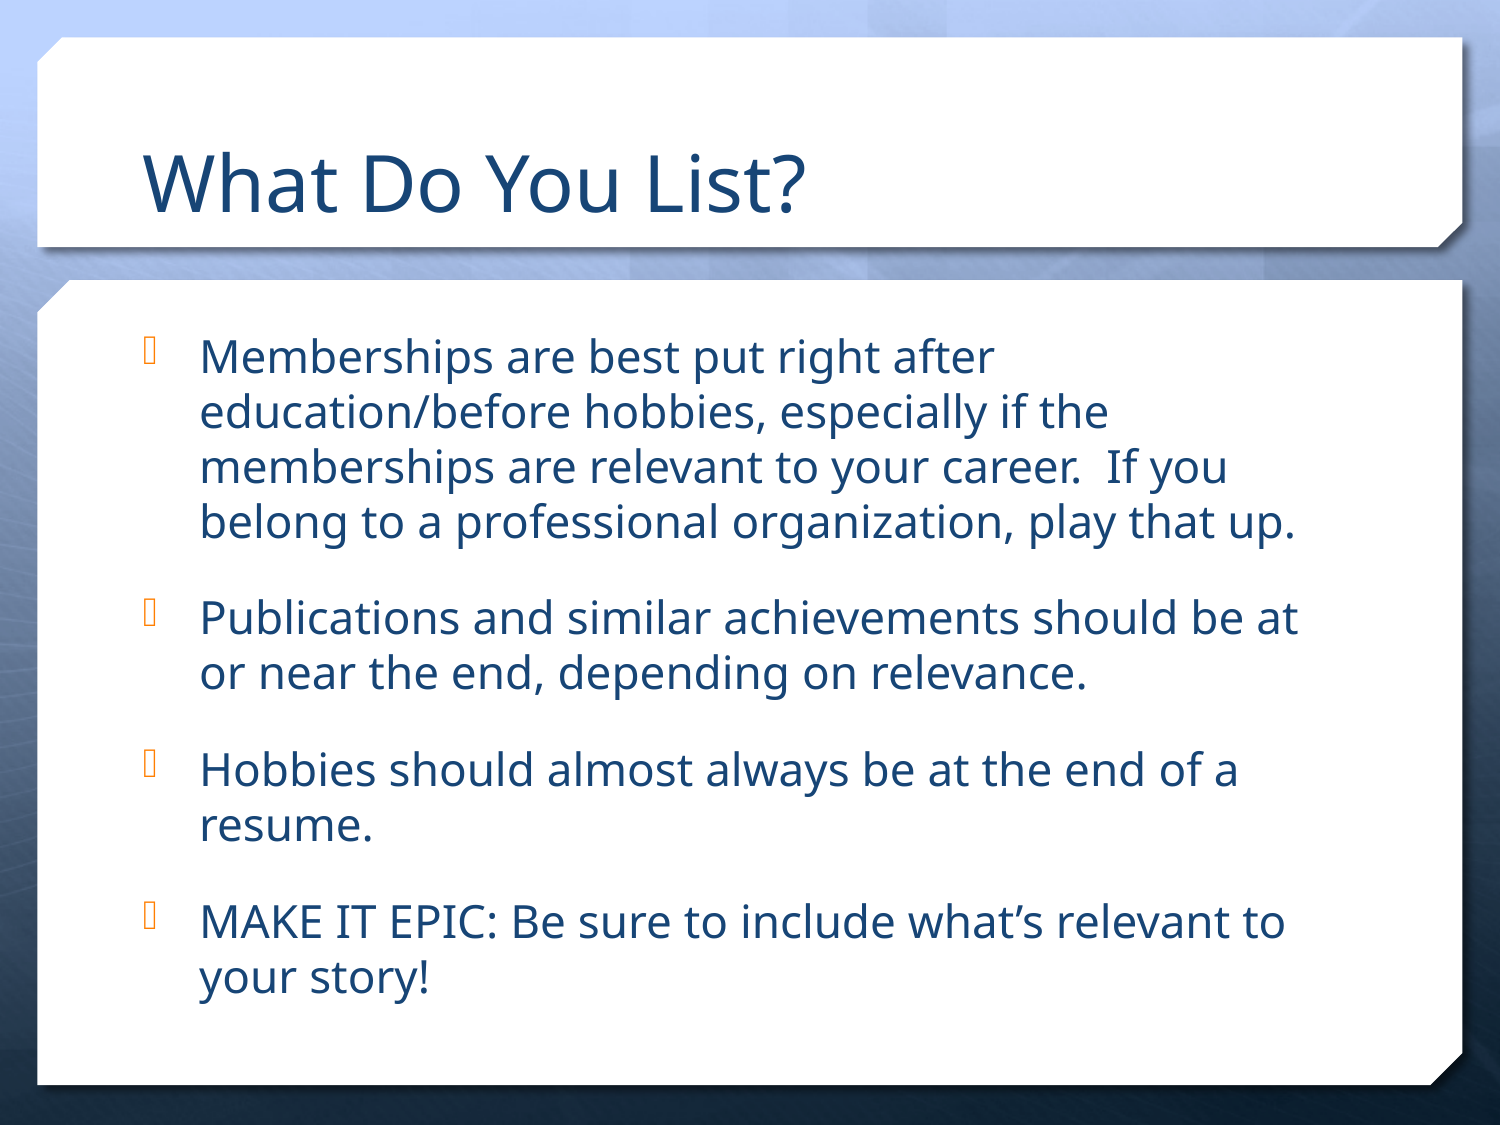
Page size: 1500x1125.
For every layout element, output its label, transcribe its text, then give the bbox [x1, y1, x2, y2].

list Memberships are best put right after education/before hobbies, especially if the memberships are relevant to your career. If you belong to a professional organization, play that up. Publications and similar achievements should be at or near the end, depending on relevance. Hobbies should almost always be at the end of a resume. MAKE IT EPIC: Be sure to include what’s relevant to your story! [127, 319, 1372, 978]
title What Do You List? [127, 48, 1372, 236]
